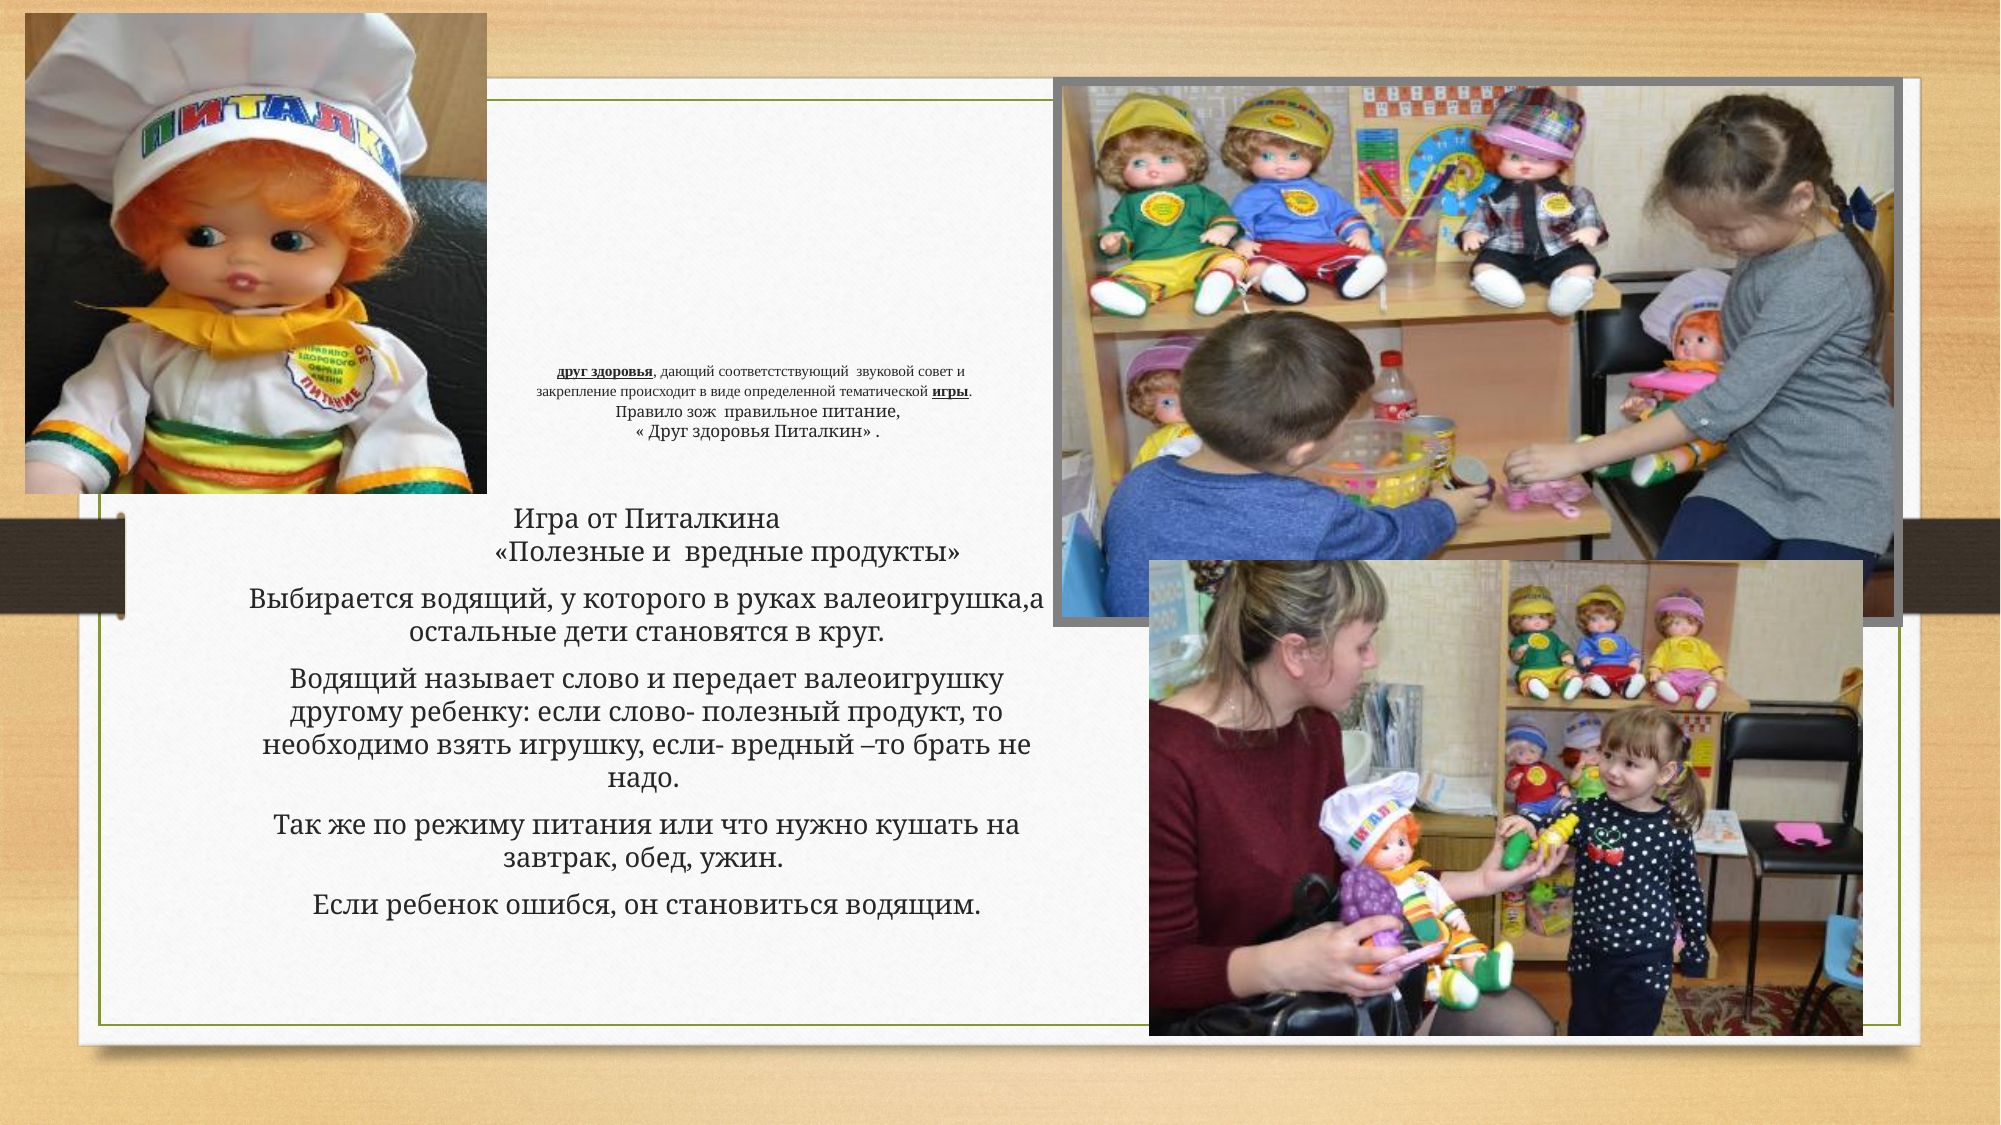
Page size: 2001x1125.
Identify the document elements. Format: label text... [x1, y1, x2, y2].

list Игра от Питалкина «Полезные и вредные продукты» Выбирается водящий, у которого в руках валеоигрушка,а остальные дети становятся в круг. Водящий называет слово и передает валеоигрушку другому ребенку: если слово- полезный продукт, то необходимо взять игрушку, если- вредный –то брать не надо. Так же по режиму питания или что нужно кушать на завтрак, обед, ужин. Если ребенок ошибся, он становиться водящим. [229, 493, 1065, 980]
title друг здоровья, дающий соответстствующий звуковой совет и закрепление происходит в виде определенной тематической игры. Правило зож правильное питание, « Друг здоровья Питалкин» . [497, 286, 1019, 449]
picture [0, 0, 2001, 1125]
